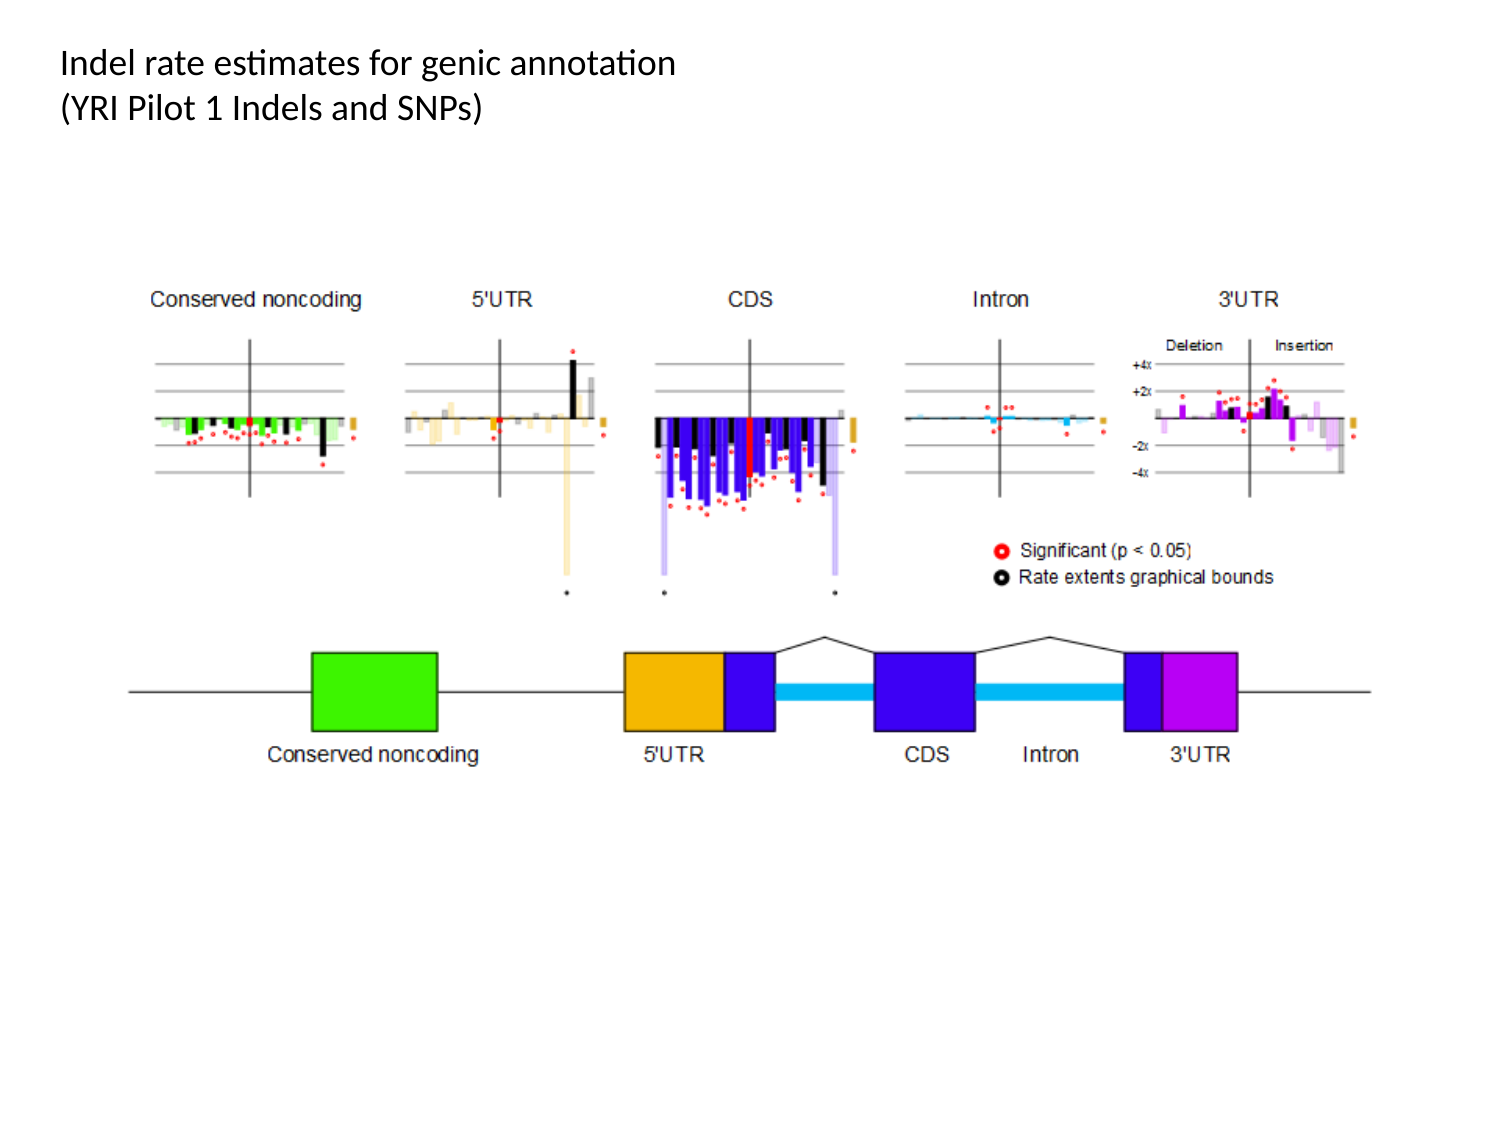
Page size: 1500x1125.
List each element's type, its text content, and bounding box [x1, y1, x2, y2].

text_box Indel rate estimates for genic annotation (YRI Pilot 1 Indels and SNPs) [45, 30, 701, 136]
picture [124, 171, 1376, 954]
